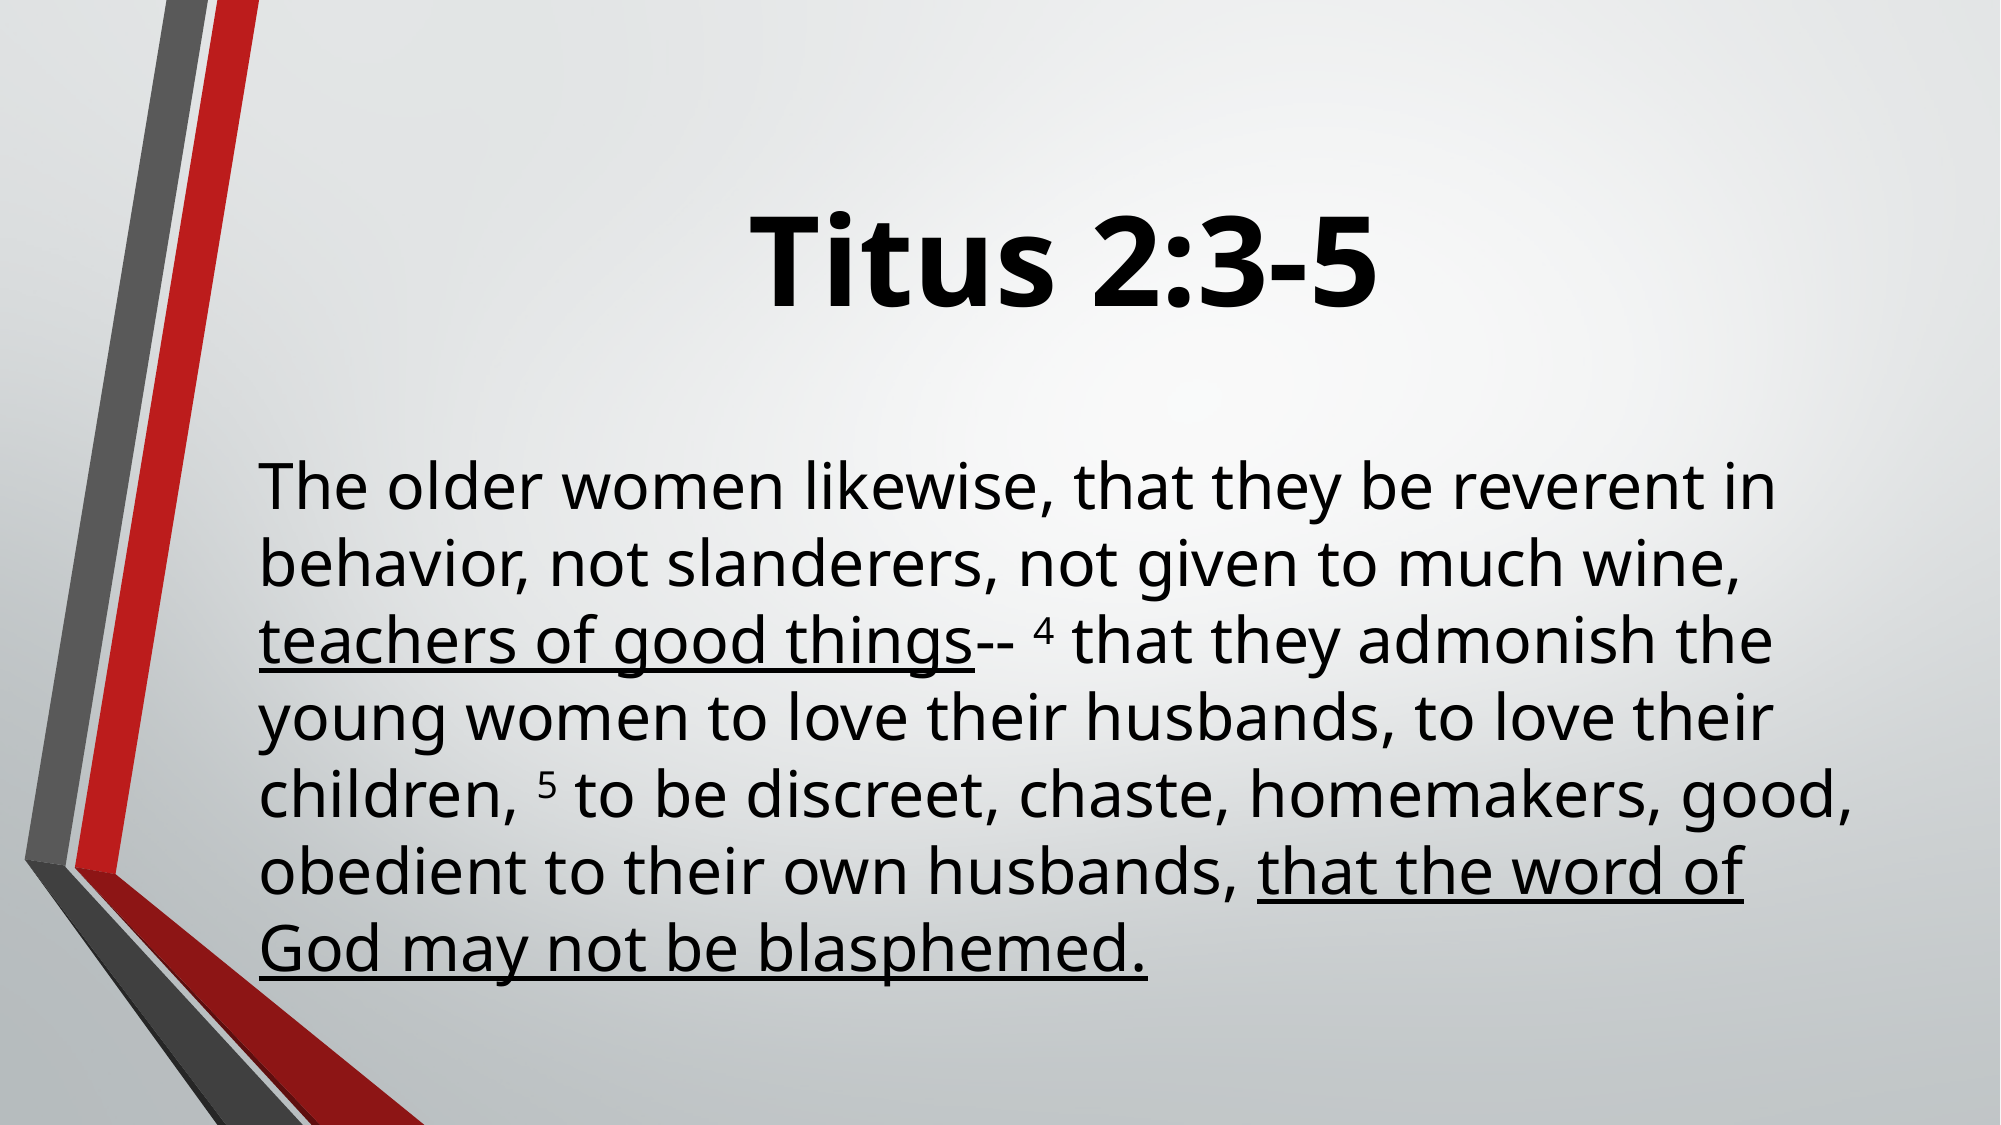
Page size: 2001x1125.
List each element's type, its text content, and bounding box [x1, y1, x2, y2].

title Titus 2:3-5 [243, 112, 1887, 400]
list The older women likewise, that they be reverent in behavior, not slanderers, not given to much wine, teachers of good things-- 4 that they admonish the young women to love their husbands, to love their children, 5 to be discreet, chaste, homemakers, good, obedient to their own husbands, that the word of God may not be blasphemed. [243, 437, 1887, 996]
